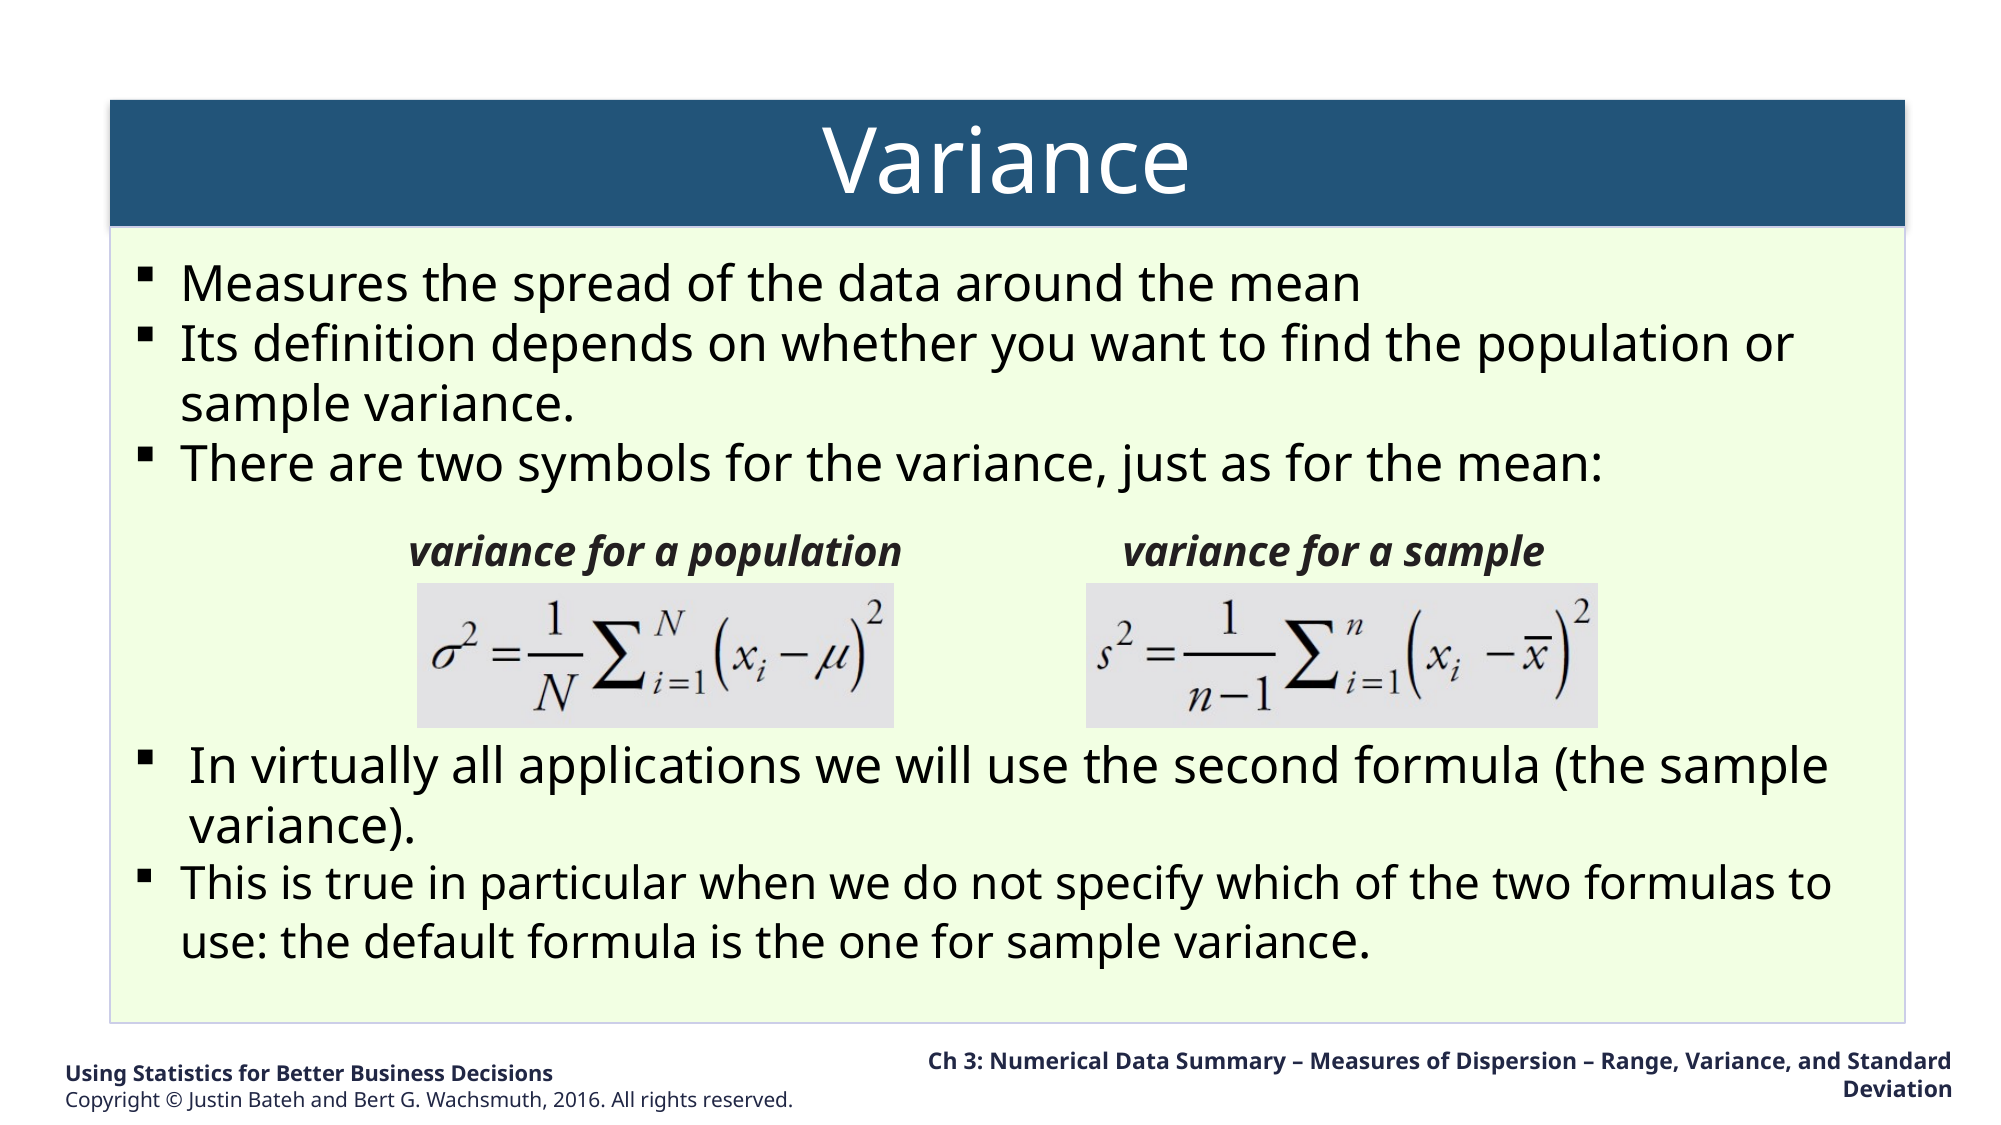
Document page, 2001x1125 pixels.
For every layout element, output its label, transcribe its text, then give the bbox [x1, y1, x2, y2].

picture [416, 583, 895, 728]
picture [1085, 583, 1598, 728]
text_box variance for a sample [1107, 517, 1560, 583]
text_box Variance [109, 99, 1906, 226]
text_box variance for a population [393, 517, 918, 583]
text_box Measures the spread of the data around the mean Its definition depends on whether you want to find the population or sample variance. There are two symbols for the variance, just as for the mean: In virtually all applications we will use the second formula (the sample variance). This is true in particular when we do not specify which of the two formulas to use: the default formula is the one for sample variance. [109, 226, 1906, 1024]
text_box Ch 3: Numerical Data Summary – Measures of Dispersion – Range, Variance, and Standard Deviation [821, 1039, 1968, 1110]
